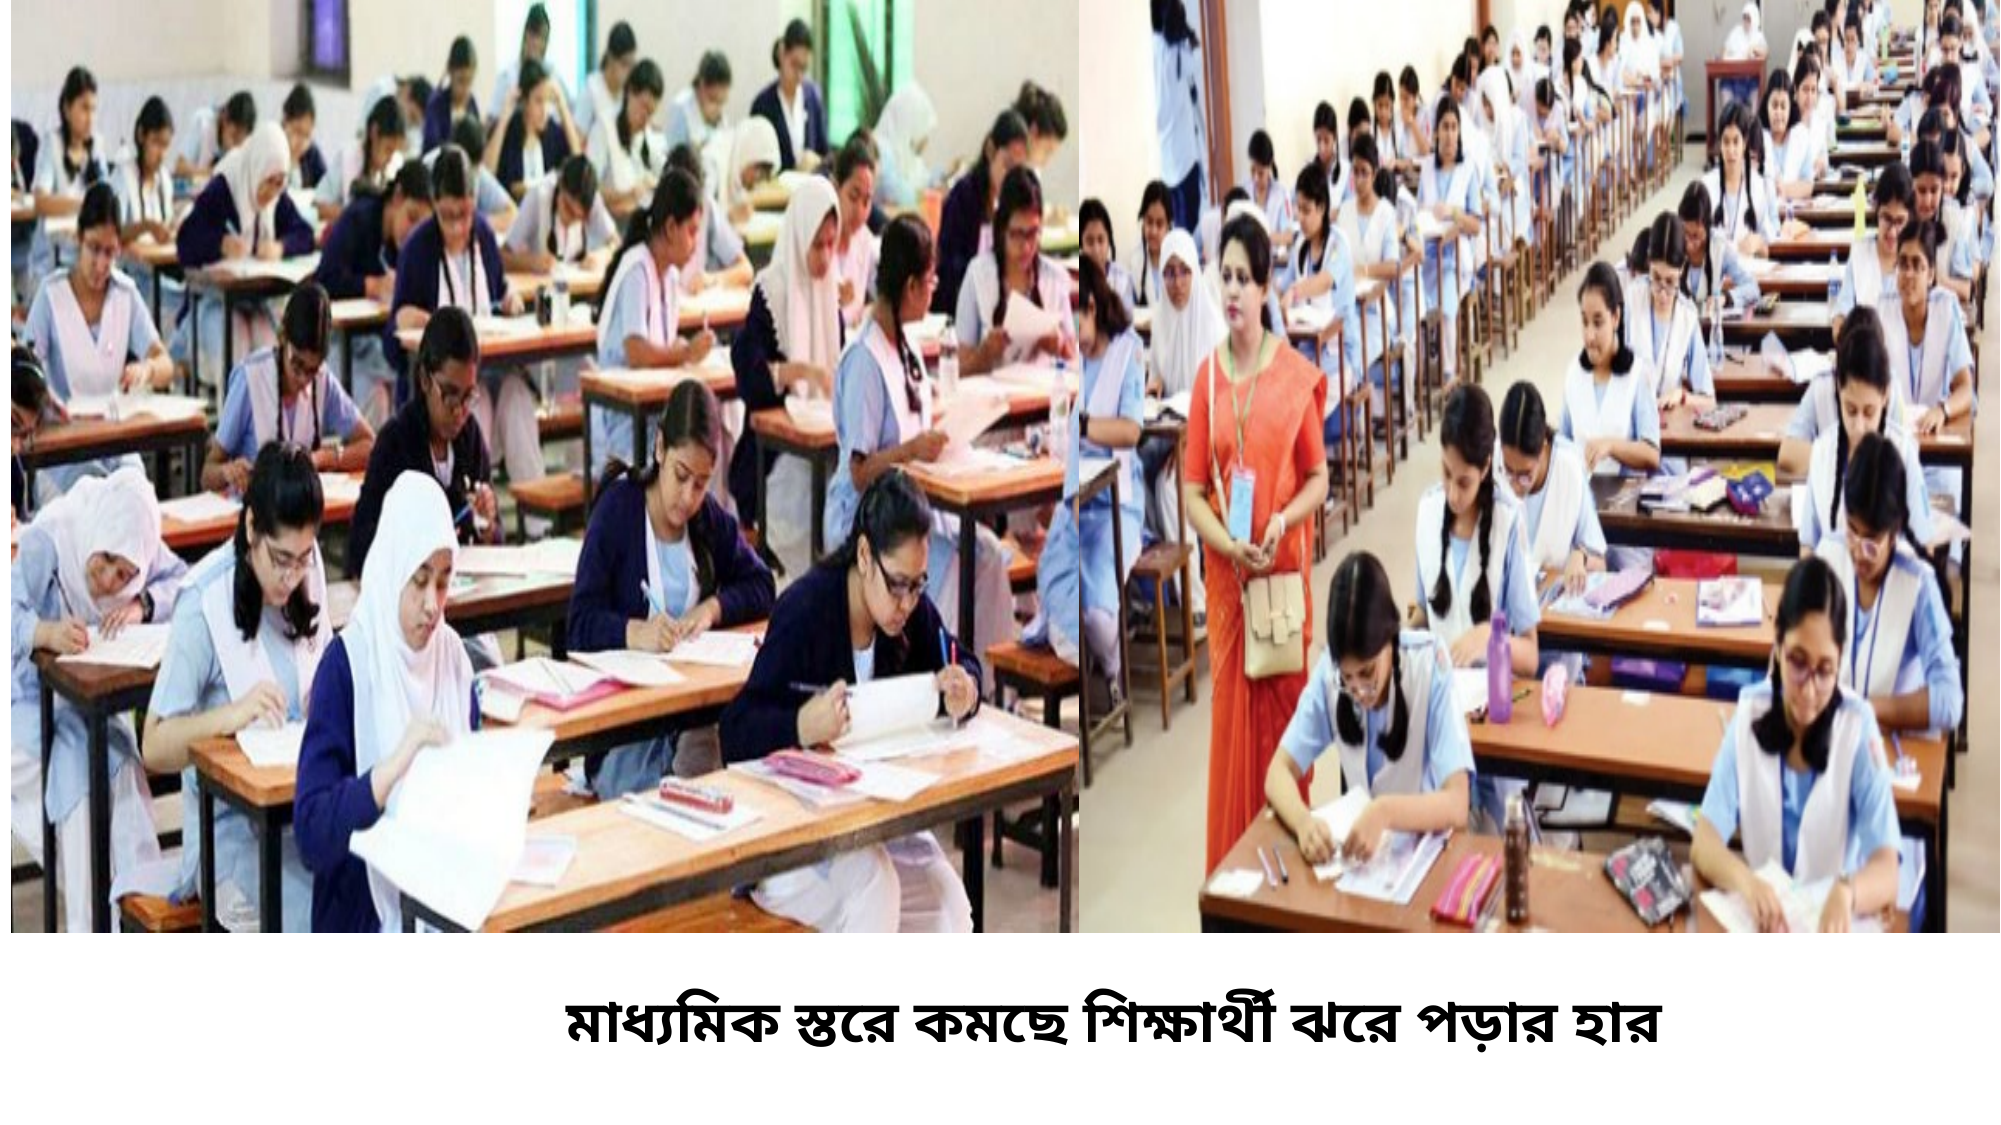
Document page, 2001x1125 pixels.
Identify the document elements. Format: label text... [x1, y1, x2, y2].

picture [11, 0, 2000, 933]
text_box মাধ্যমিক স্তরে কমছে শিক্ষার্থী ঝরে পড়ার হার [551, 977, 1677, 1062]
